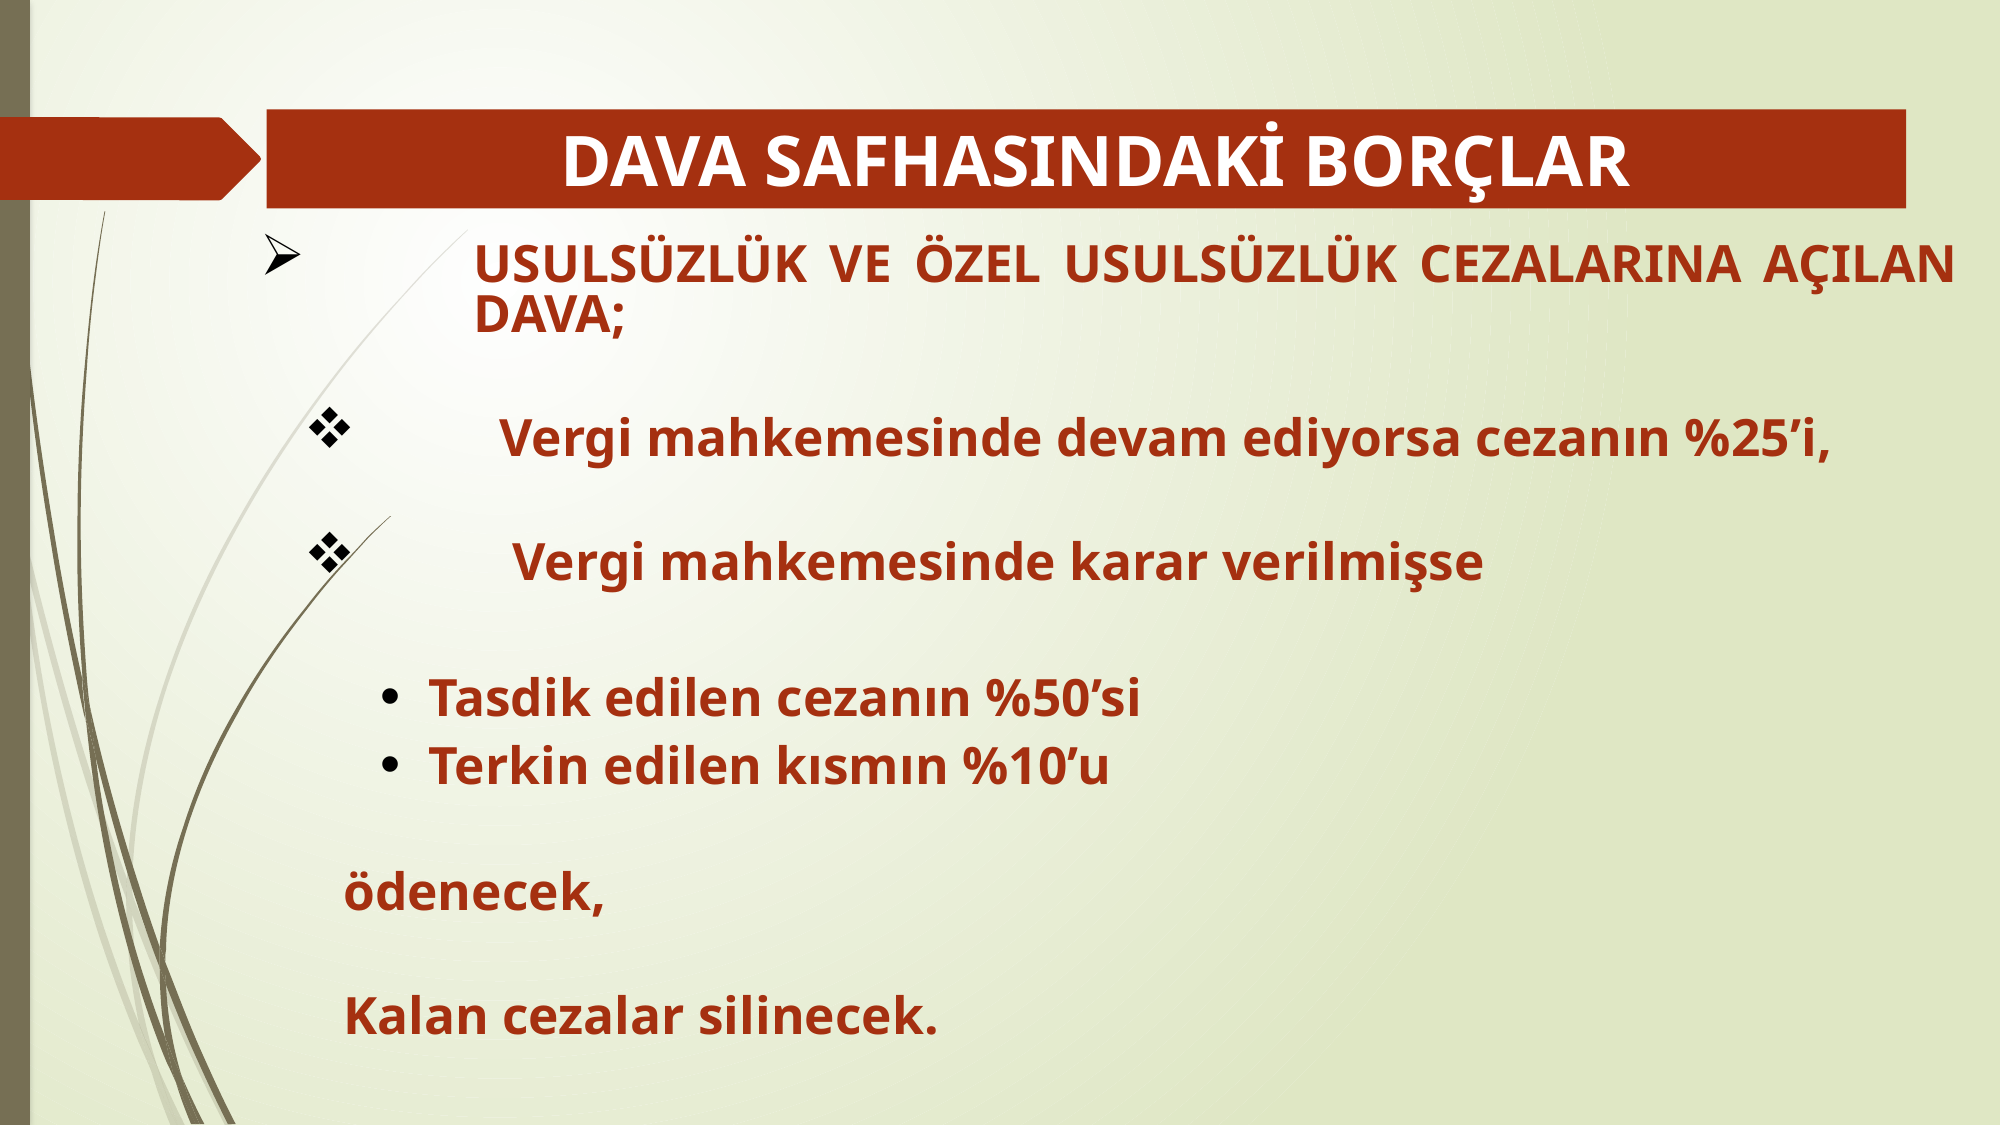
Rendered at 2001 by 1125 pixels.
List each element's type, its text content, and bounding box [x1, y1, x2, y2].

title DAVA SAFHASINDAKİ BORÇLAR [266, 109, 1907, 208]
list USULSÜZLÜK VE ÖZEL USULSÜZLÜK CEZALARINA AÇILAN DAVA; Vergi mahkemesinde devam ediyorsa cezanın %25’i, Vergi mahkemesinde karar verilmişse Tasdik edilen cezanın %50’si Terkin edilen kısmın %10’u ödenecek, Kalan cezalar silinecek. [245, 208, 1974, 1070]
